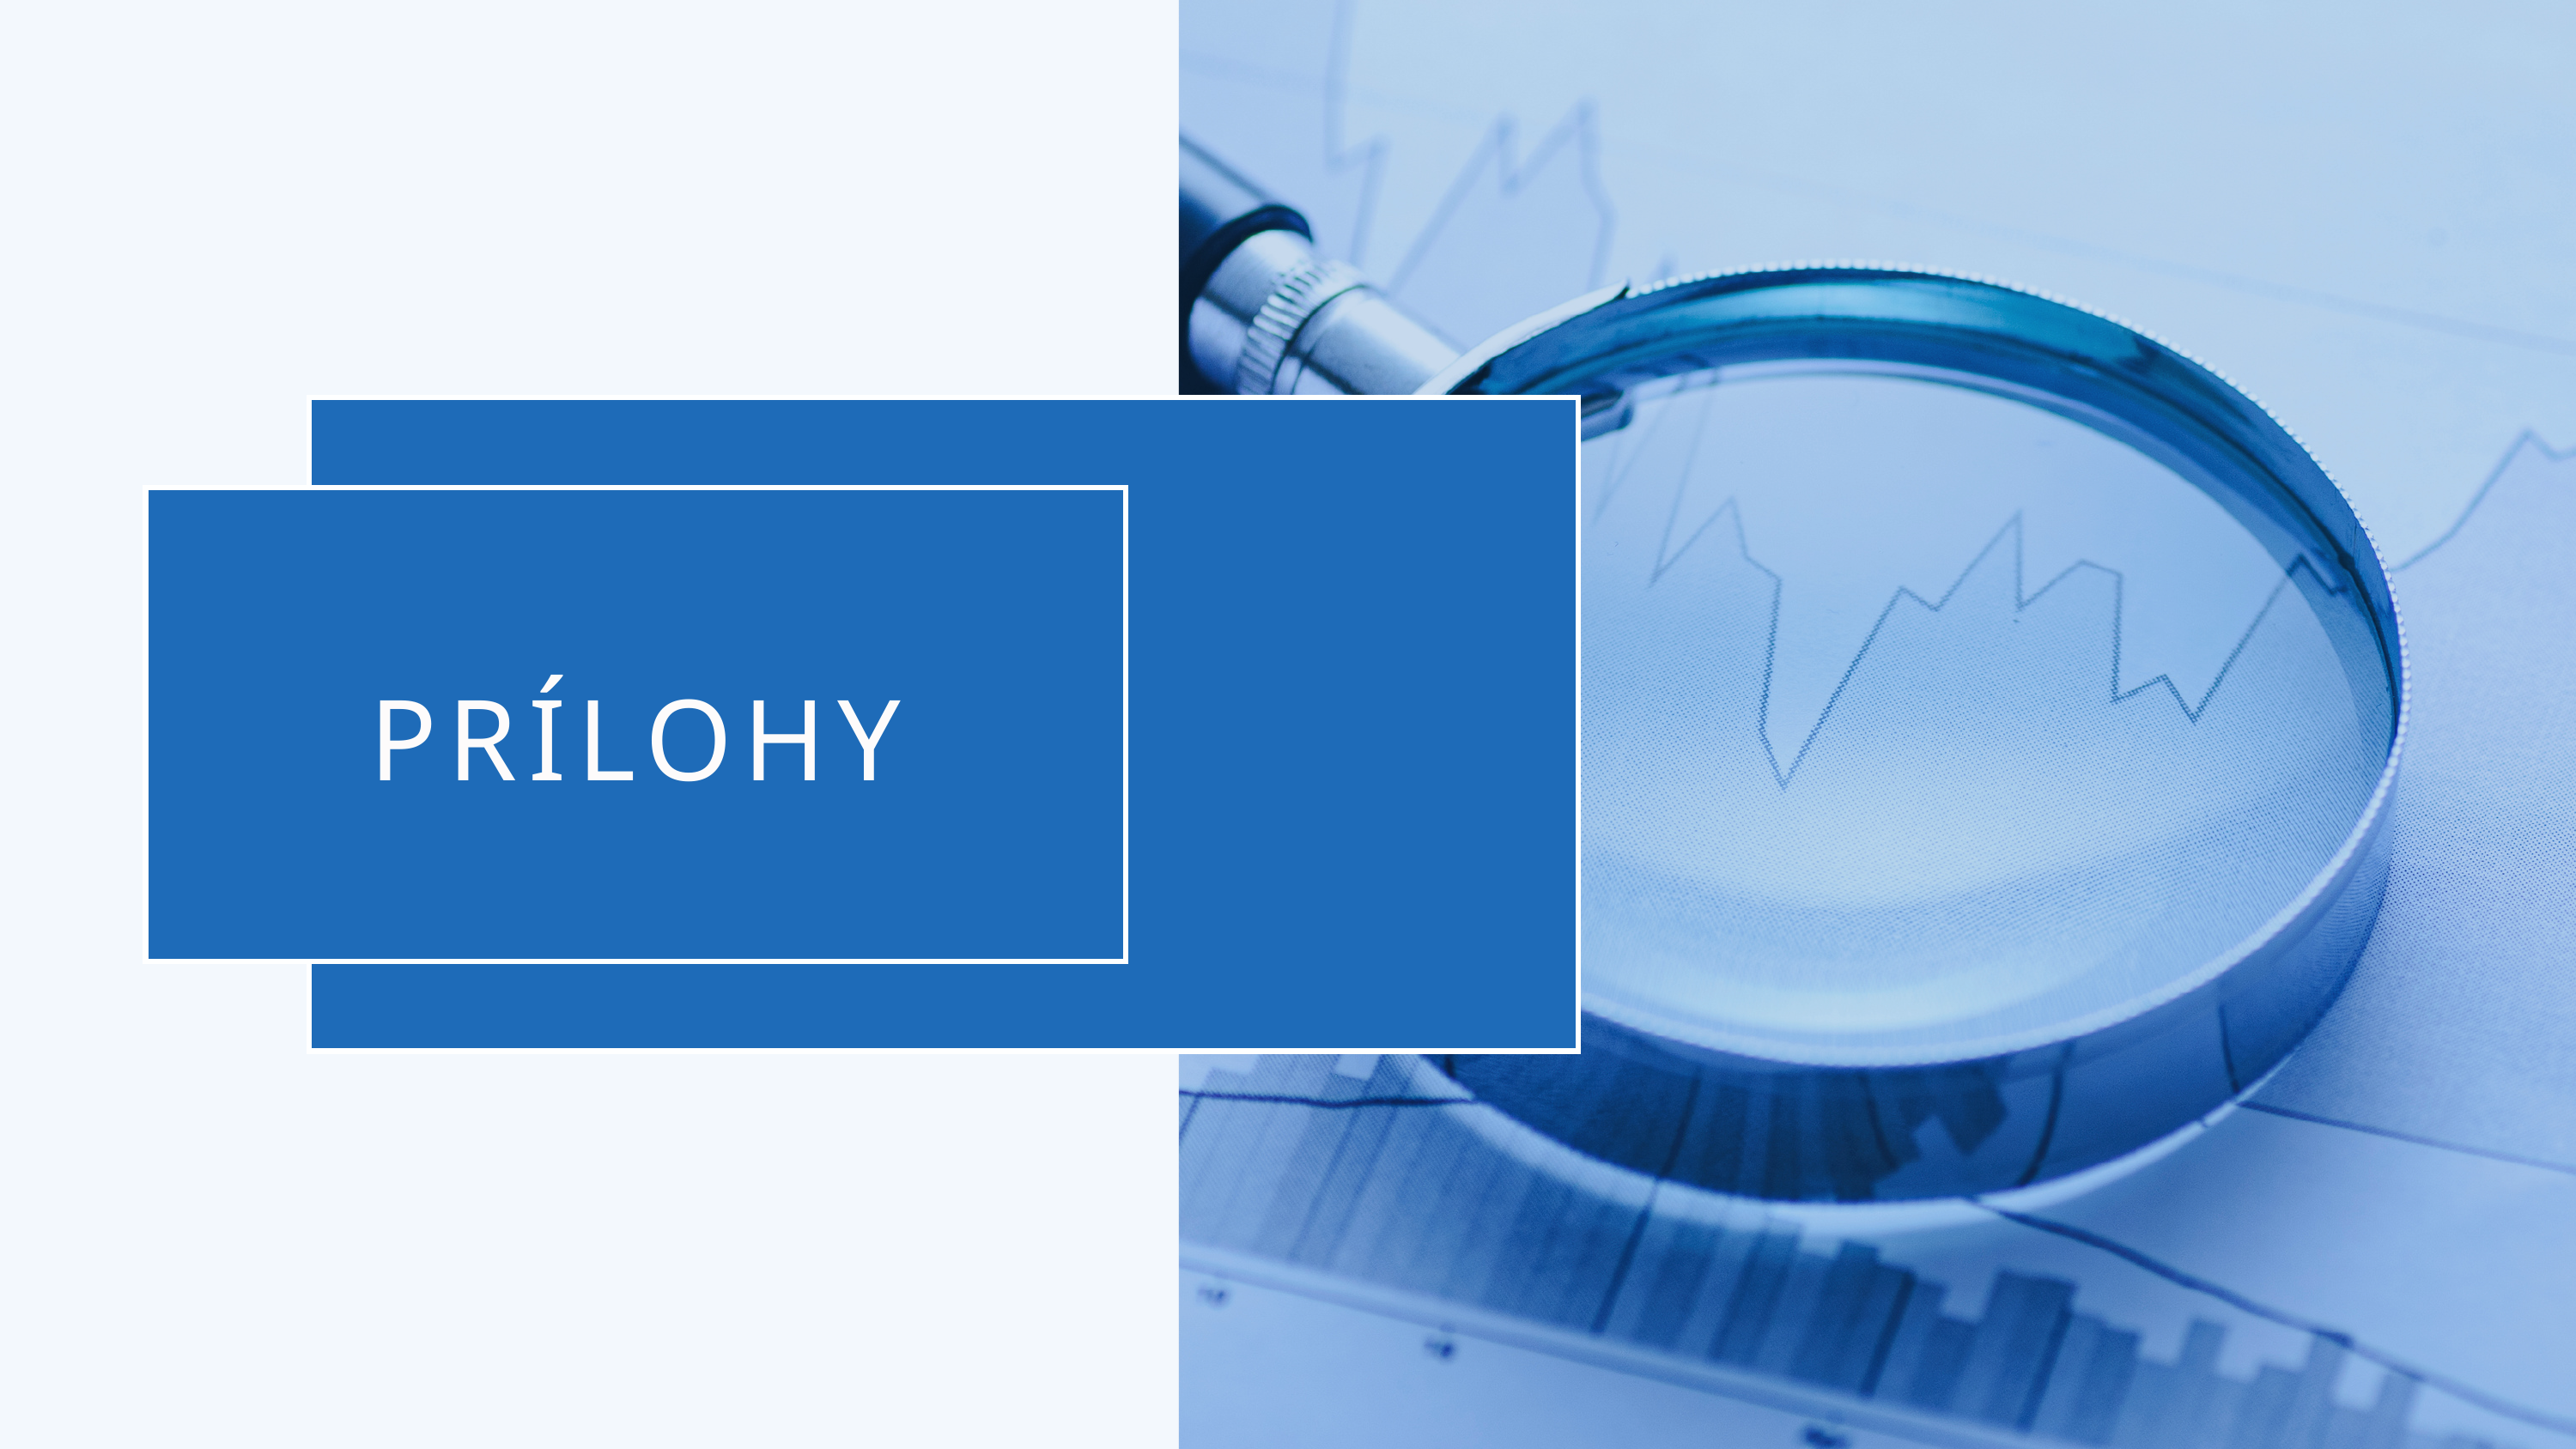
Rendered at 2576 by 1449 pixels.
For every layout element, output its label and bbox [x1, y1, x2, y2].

text_box [145, 487, 1127, 961]
text_box [1178, 0, 2576, 1449]
text_box [308, 397, 1579, 1052]
